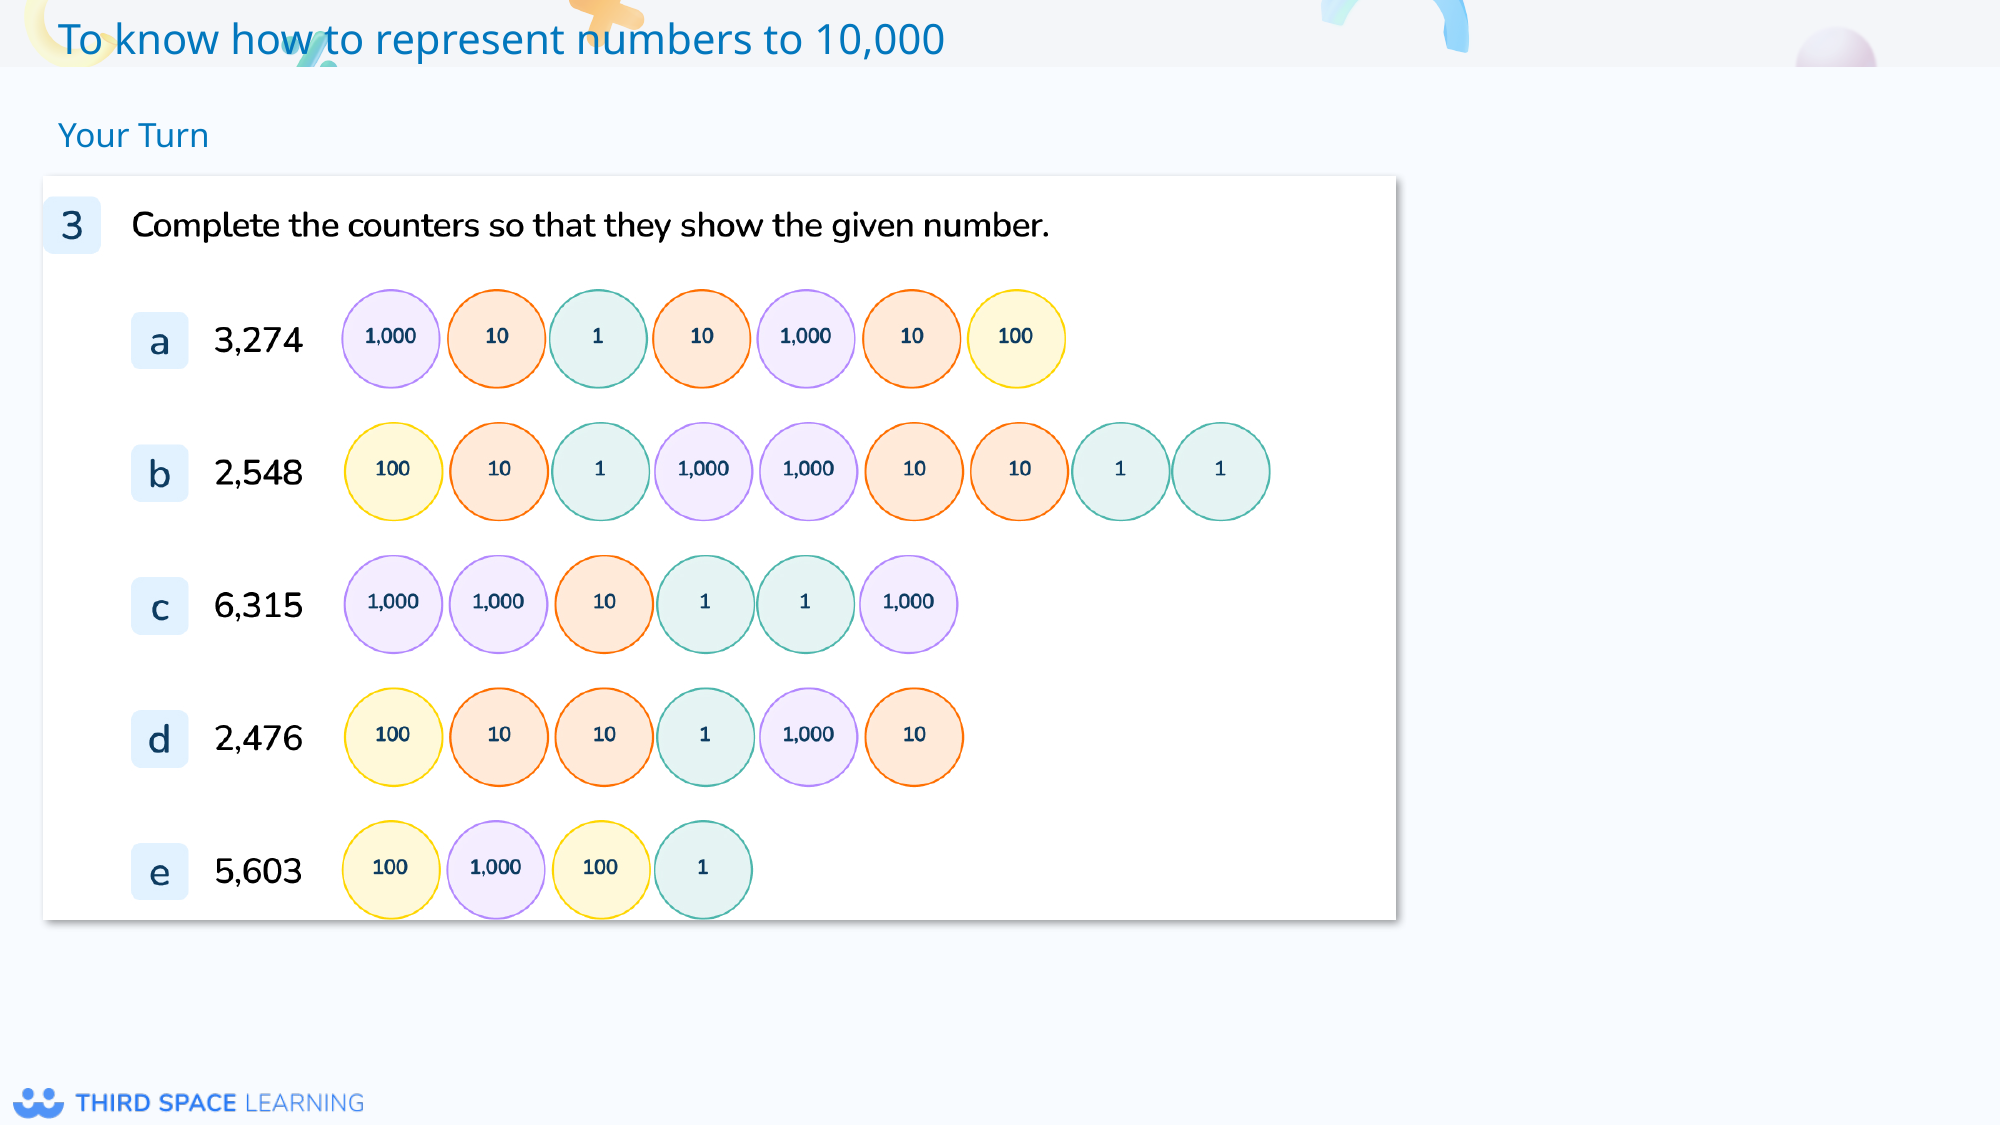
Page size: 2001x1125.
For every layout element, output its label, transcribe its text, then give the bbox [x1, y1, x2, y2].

picture [13, 1088, 365, 1119]
picture [0, 0, 2000, 67]
picture [43, 176, 1396, 920]
list Your Turn [43, 107, 489, 176]
